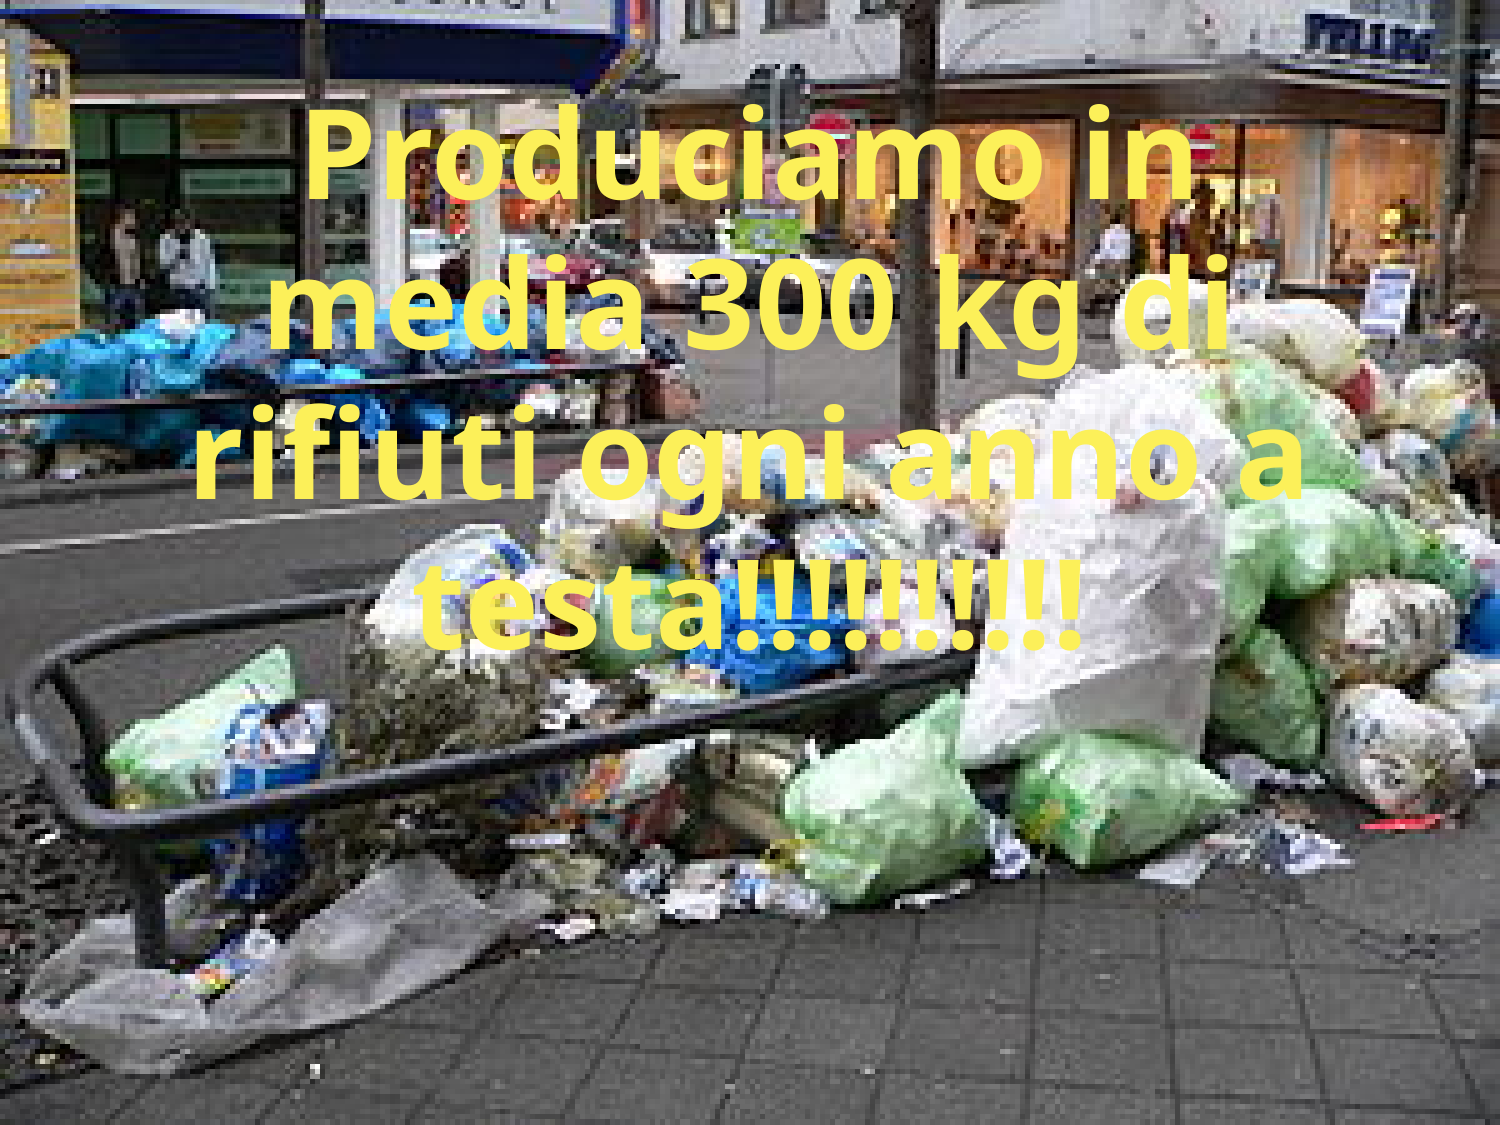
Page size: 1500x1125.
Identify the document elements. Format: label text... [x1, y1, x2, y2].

picture [0, 0, 1500, 1125]
title Produciamo in media 300 kg di rifiuti ogni anno a testa!!!!!!!!!! [75, 45, 1425, 705]
